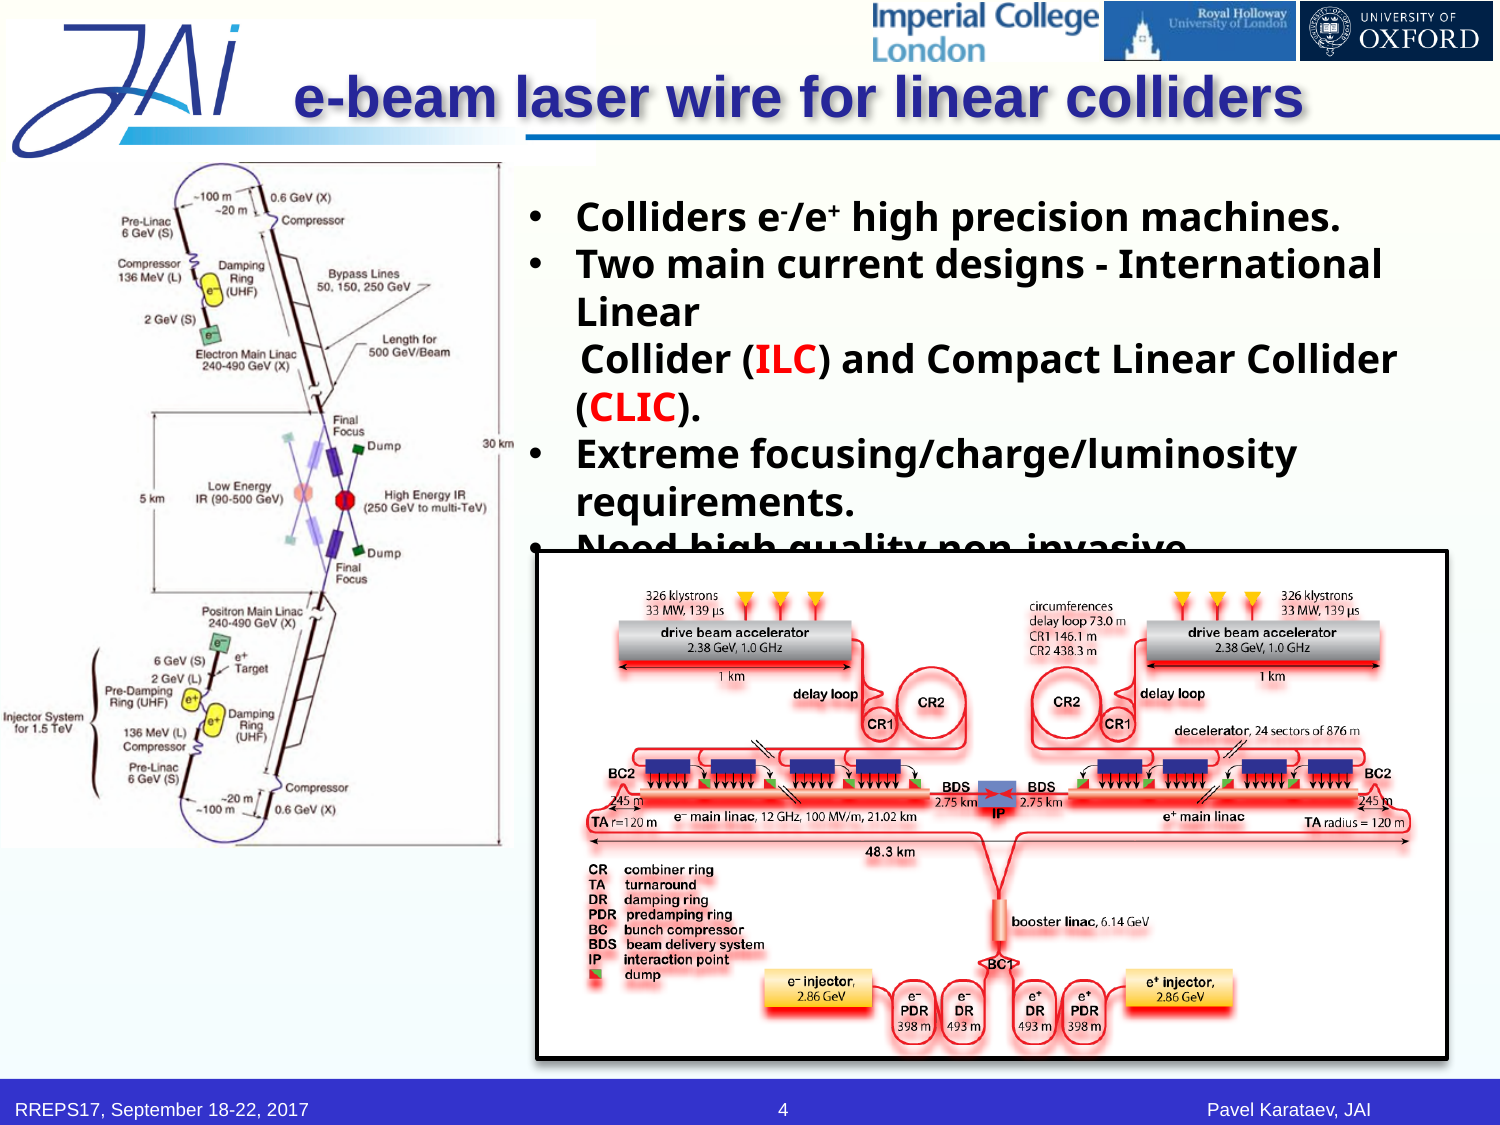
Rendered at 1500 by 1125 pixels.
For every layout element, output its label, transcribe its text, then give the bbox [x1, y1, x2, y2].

picture [1104, 1, 1296, 57]
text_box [537, 550, 1448, 1059]
picture [873, 2, 1099, 57]
picture [1, 19, 597, 849]
title e-beam laser wire for linear colliders [253, 57, 1347, 130]
picture [1300, 1, 1493, 61]
text_box Colliders e-/e+ high precision machines. Two main current designs - International Linear Collider (ILC) and Compact Linear Collider (CLIC). Extreme focusing/charge/luminosity requirements. Need high quality non-invasive measurements of beam size, emittance, position, charge, duration, etc. [519, 184, 1500, 674]
